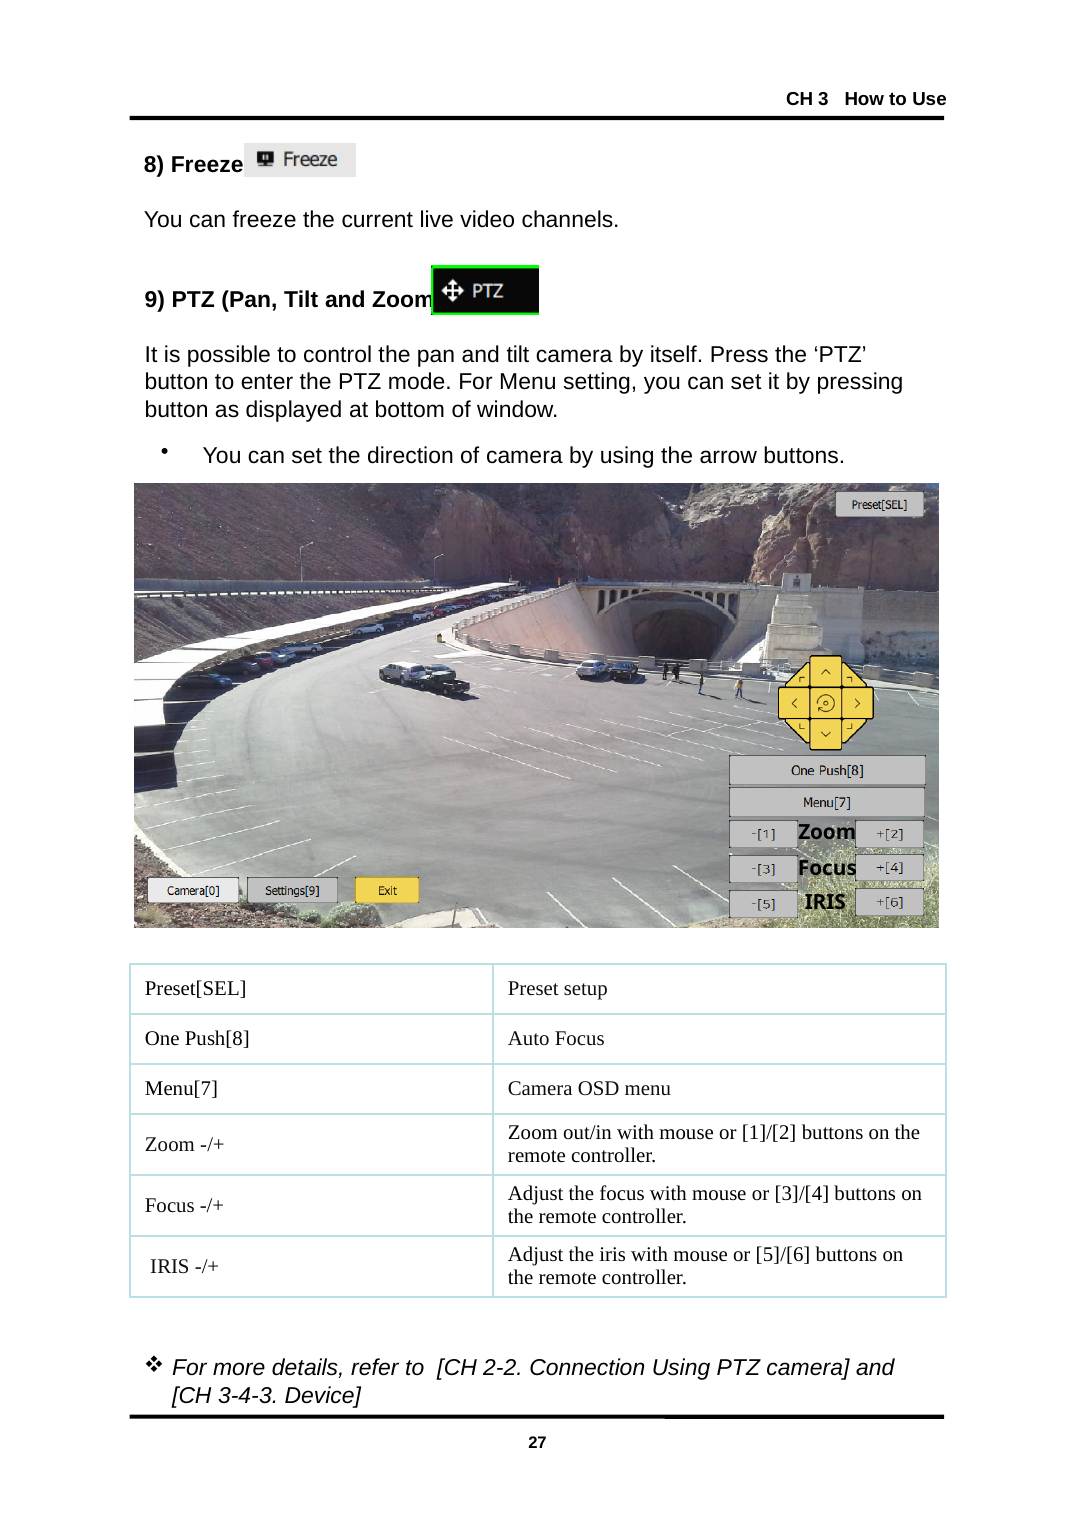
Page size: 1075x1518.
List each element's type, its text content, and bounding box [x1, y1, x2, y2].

table_header Preset setup [494, 965, 945, 1013]
picture [431, 265, 539, 315]
table_cell Zoom -/+ [131, 1115, 492, 1174]
table_cell Focus -/+ [131, 1176, 492, 1235]
table_cell Auto Focus [494, 1015, 945, 1063]
text_box 9) PTZ (Pan, Tilt and Zoom) It is possible to control the pan and tilt camera by itself. Press the ‘PTZ’ button to enter the PTZ mode. For Menu setting, you can set it by pressing button as displayed at bottom of window. [129, 277, 945, 430]
text_box 8) Freeze You can freeze the current live video channels. [129, 141, 945, 239]
table_cell Zoom out/in with mouse or [1]/[2] buttons on the remote controller. [494, 1115, 945, 1174]
table_cell Menu[7] [131, 1065, 492, 1113]
picture [244, 143, 356, 178]
table_header Preset[SEL] [131, 965, 492, 1013]
table_cell Camera OSD menu [494, 1065, 945, 1113]
text_box For more details, refer to [CH 2-2. Connection Using PTZ camera] and [CH 3-4-3. Device] [129, 1345, 945, 1443]
slide_number 27 [117, 1431, 957, 1462]
table_cell IRIS -/+ [131, 1237, 492, 1296]
text_box CH 3 How to Use [685, 79, 962, 117]
table_cell Adjust the focus with mouse or [3]/[4] buttons on the remote controller. [494, 1176, 945, 1235]
table_cell Adjust the iris with mouse or [5]/[6] buttons on the remote controller. [494, 1237, 945, 1296]
picture [134, 483, 939, 928]
text_box You can set the direction of camera by using the arrow buttons. [146, 433, 962, 476]
table_cell One Push[8] [131, 1015, 492, 1063]
